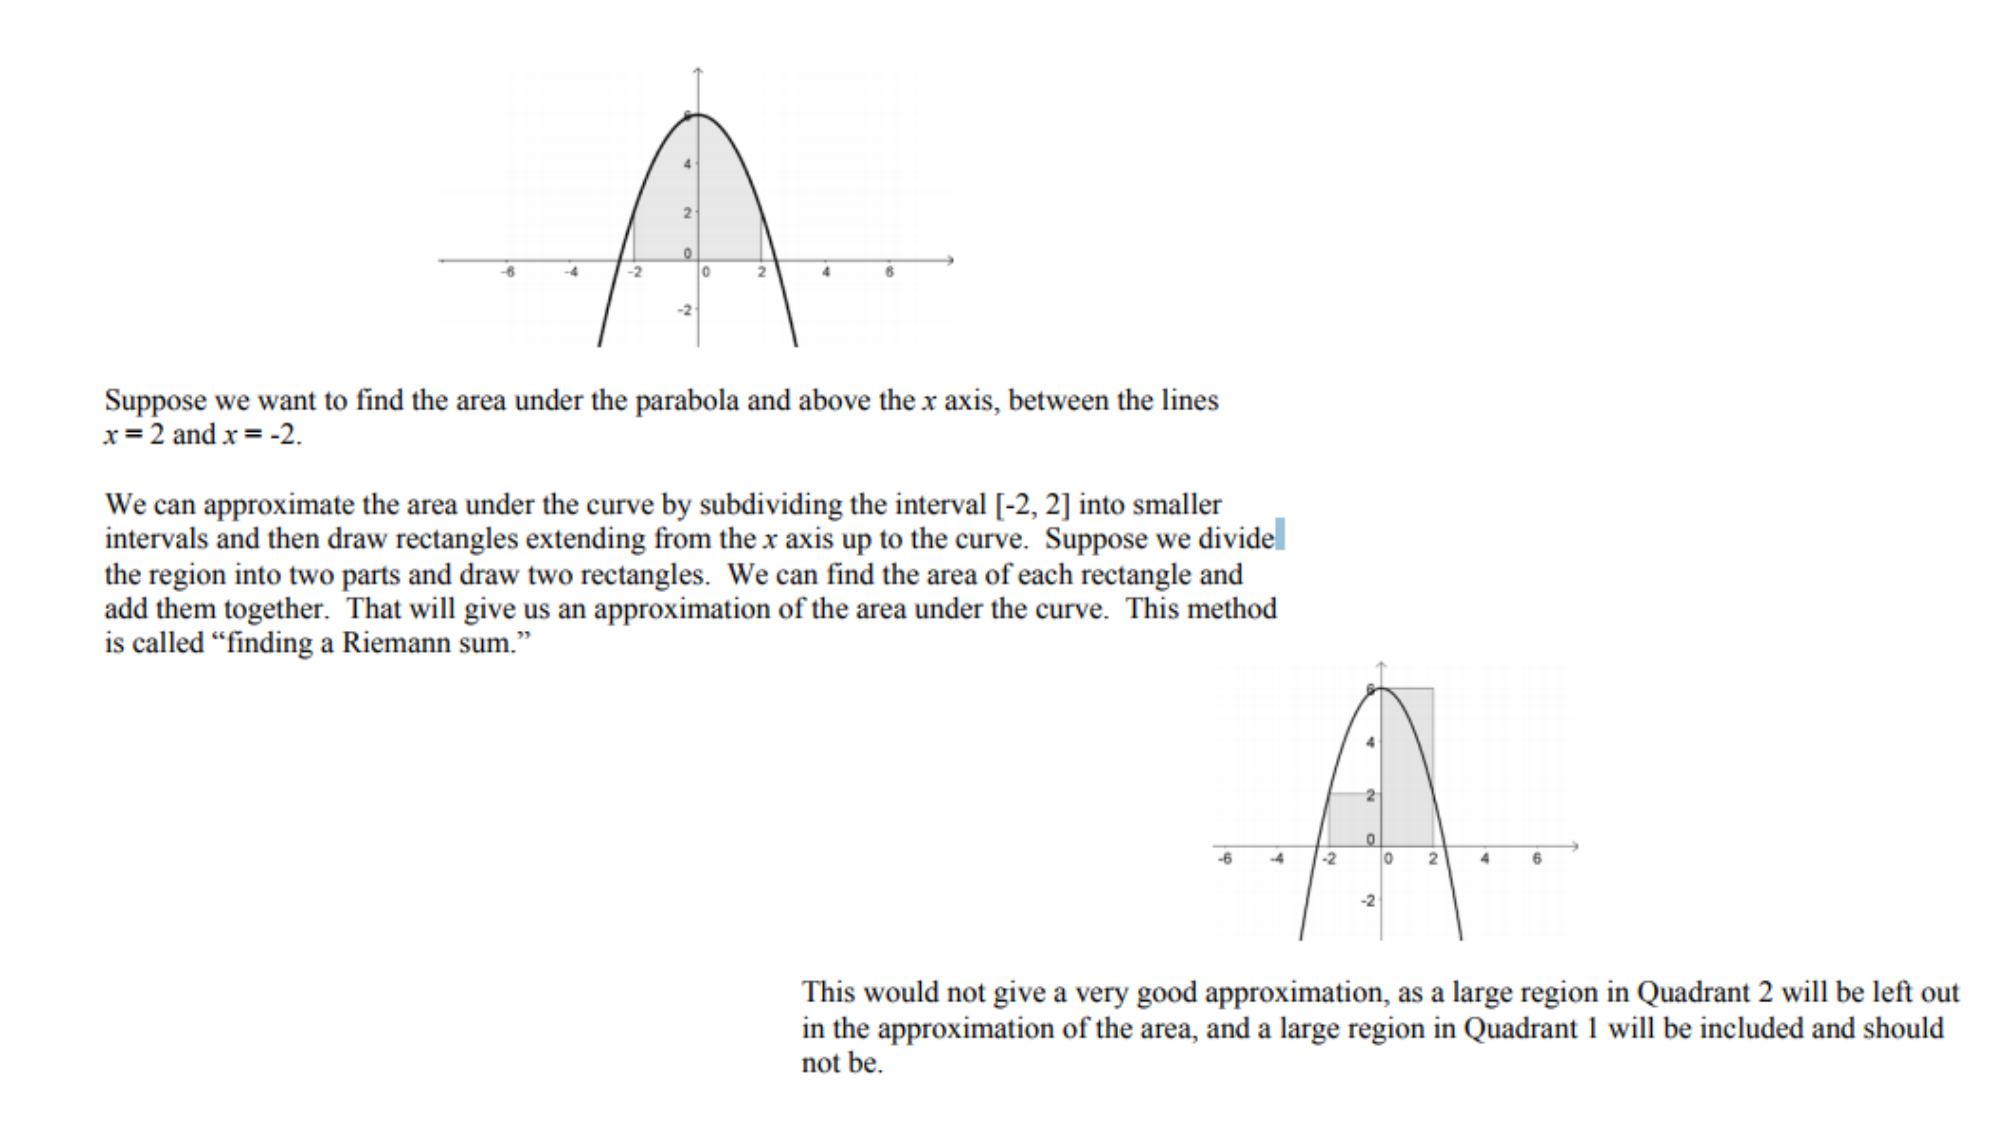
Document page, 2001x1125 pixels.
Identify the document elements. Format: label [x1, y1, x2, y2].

picture [782, 650, 1980, 1084]
list [86, 35, 1382, 674]
